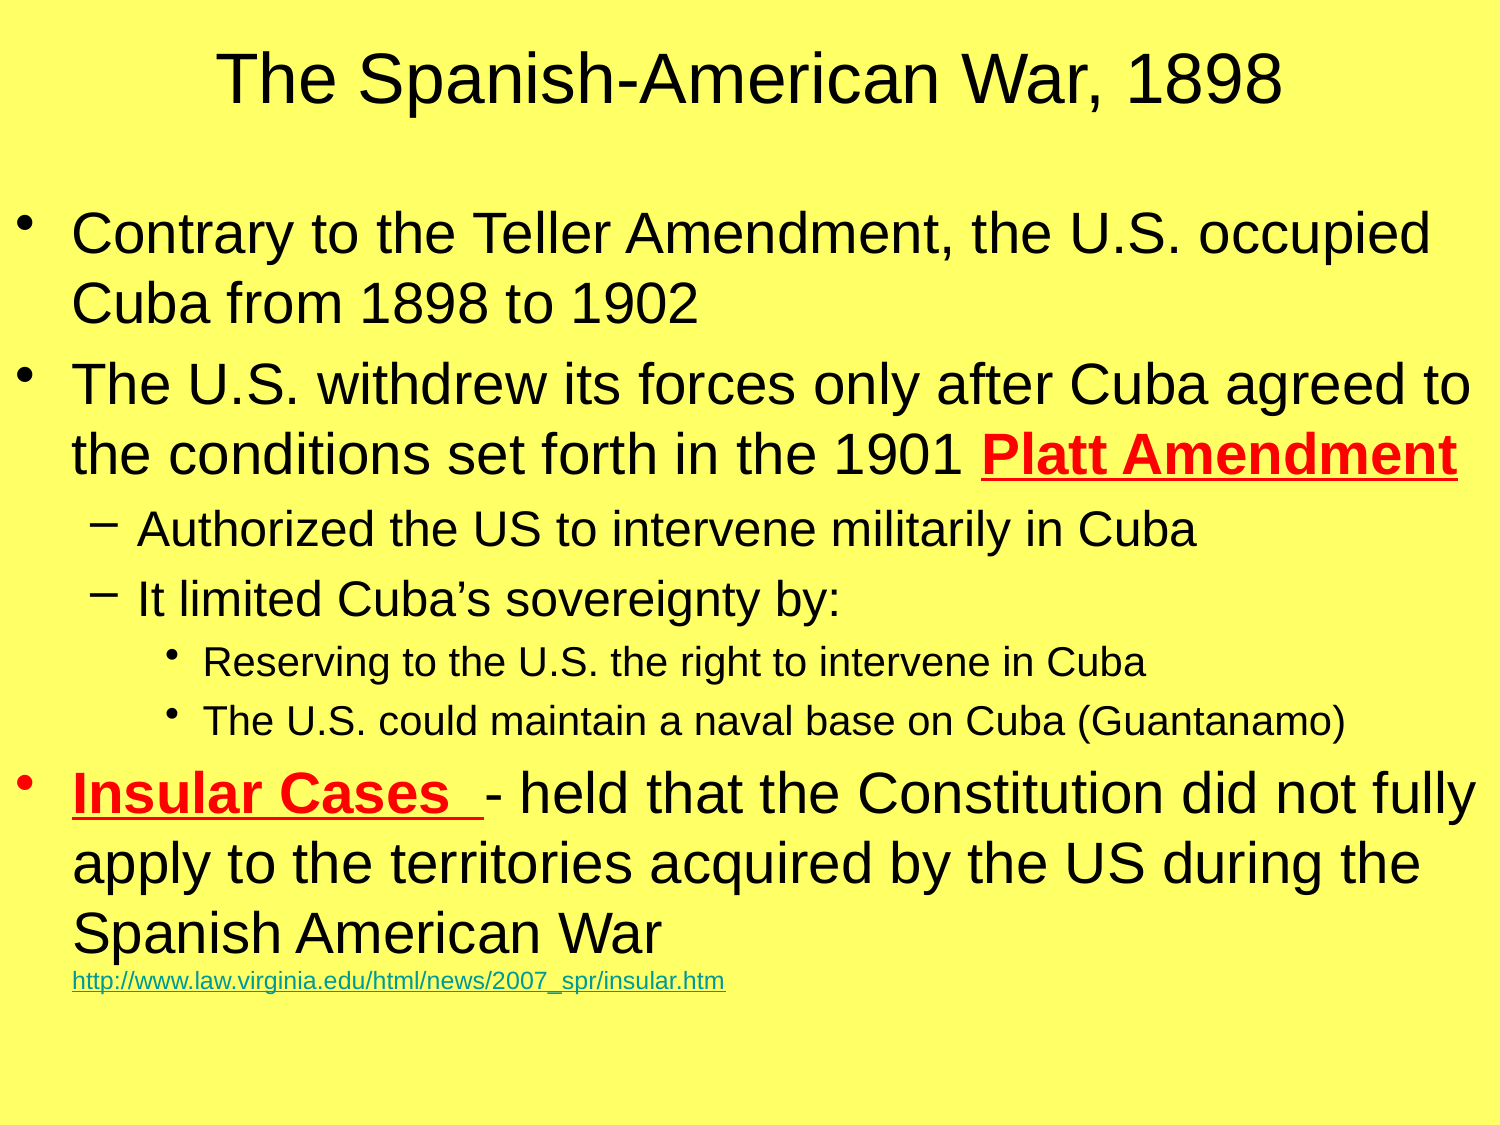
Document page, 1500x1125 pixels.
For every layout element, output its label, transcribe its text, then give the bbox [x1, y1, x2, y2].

list Contrary to the Teller Amendment, the U.S. occupied Cuba from 1898 to 1902 The U.S. withdrew its forces only after Cuba agreed to the conditions set forth in the 1901 Platt Amendment Authorized the US to intervene militarily in Cuba It limited Cuba’s sovereignty by: Reserving to the U.S. the right to intervene in Cuba The U.S. could maintain a naval base on Cuba (Guantanamo) Insular Cases - held that the Constitution did not fully apply to the territories acquired by the US during the Spanish American War http://www.law.virginia.edu/html/news/2007_spr/insular.htm [0, 187, 1500, 1125]
title The Spanish-American War, 1898 [74, 0, 1426, 151]
